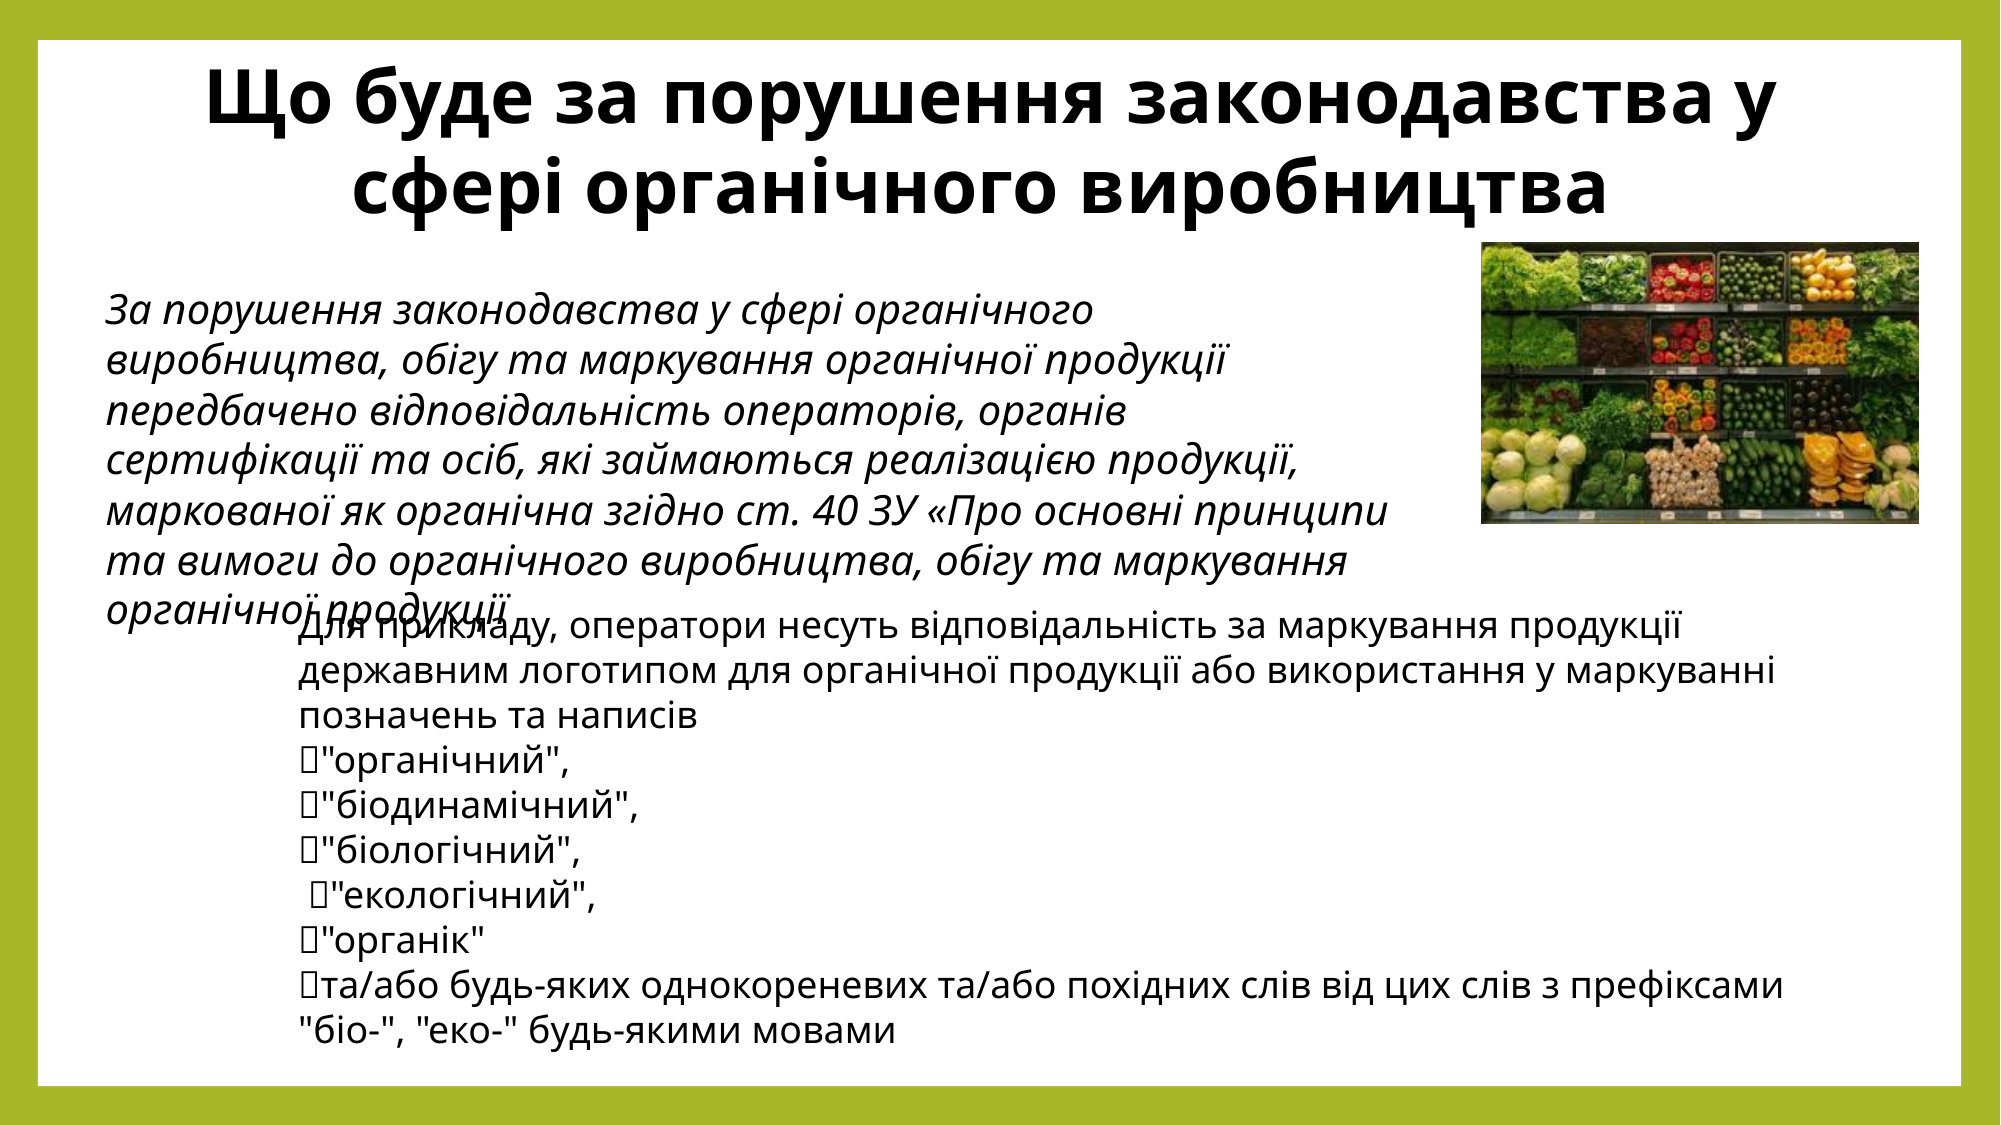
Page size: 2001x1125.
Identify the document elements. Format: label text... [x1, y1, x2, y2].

text_box Що буде за порушення законодавства у сфері органічного виробництва [134, 40, 1847, 236]
text_box Для прикладу, оператори несуть відповідальність за маркування продукції державним логотипом для органічної продукції або використання у маркуванні позначень та написів 🌱"органічний", 🌱"біодинамічний", 🌱"біологічний", 🌱"екологічний", 🌱"органік" 🌱та/або будь-яких однокореневих та/або похідних слів від цих слів з префіксами "біо-", "еко-" будь-якими мовами [283, 593, 1864, 1059]
picture [1480, 241, 1919, 524]
text_box За порушення законодавства у сфері органічного виробництва, обігу та маркування органічної продукції передбачено відповідальність операторів, органів сертифікації та осіб, які займаються реалізацією продукції, маркованої як органічна згідно ст. 40 ЗУ «Про основні принципи та вимоги до органічного виробництва, обігу та маркування органічної продукції [90, 275, 1405, 641]
